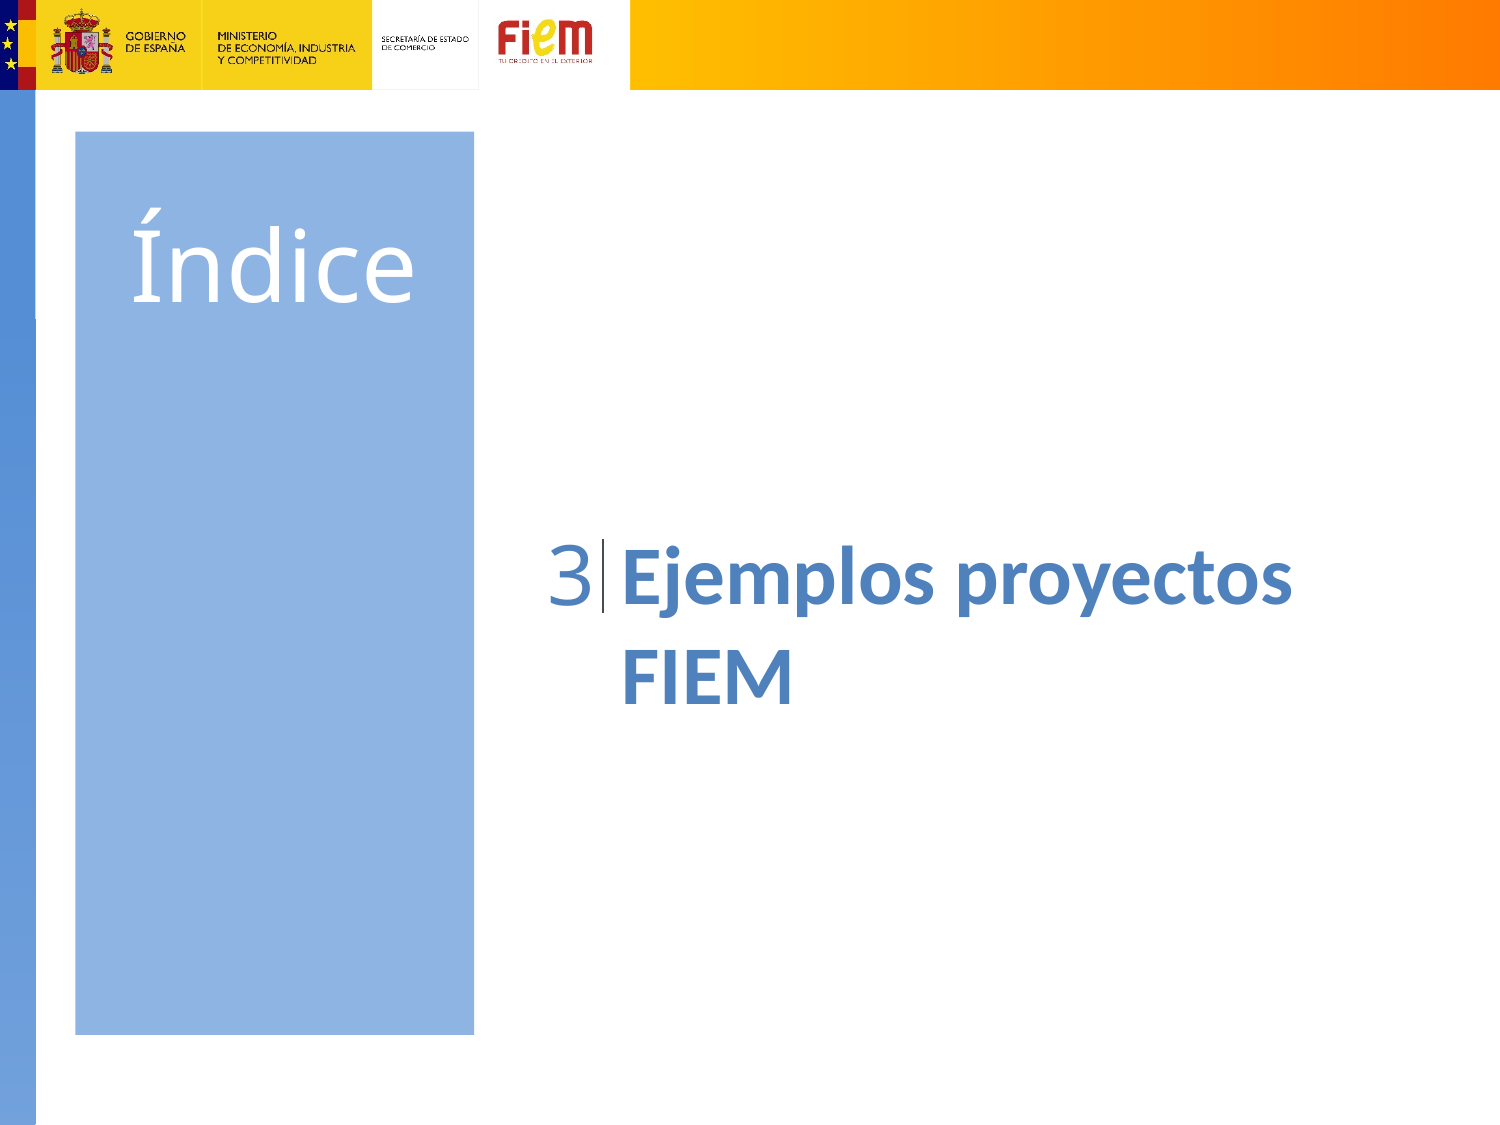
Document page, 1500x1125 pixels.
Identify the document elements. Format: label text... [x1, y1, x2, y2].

list [75, 131, 475, 1035]
text_box Ejemplos proyectos FIEM [606, 513, 1403, 729]
picture [0, 0, 631, 91]
text_box Índice [97, 231, 452, 330]
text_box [532, 531, 604, 632]
list [586, 44, 1425, 1005]
